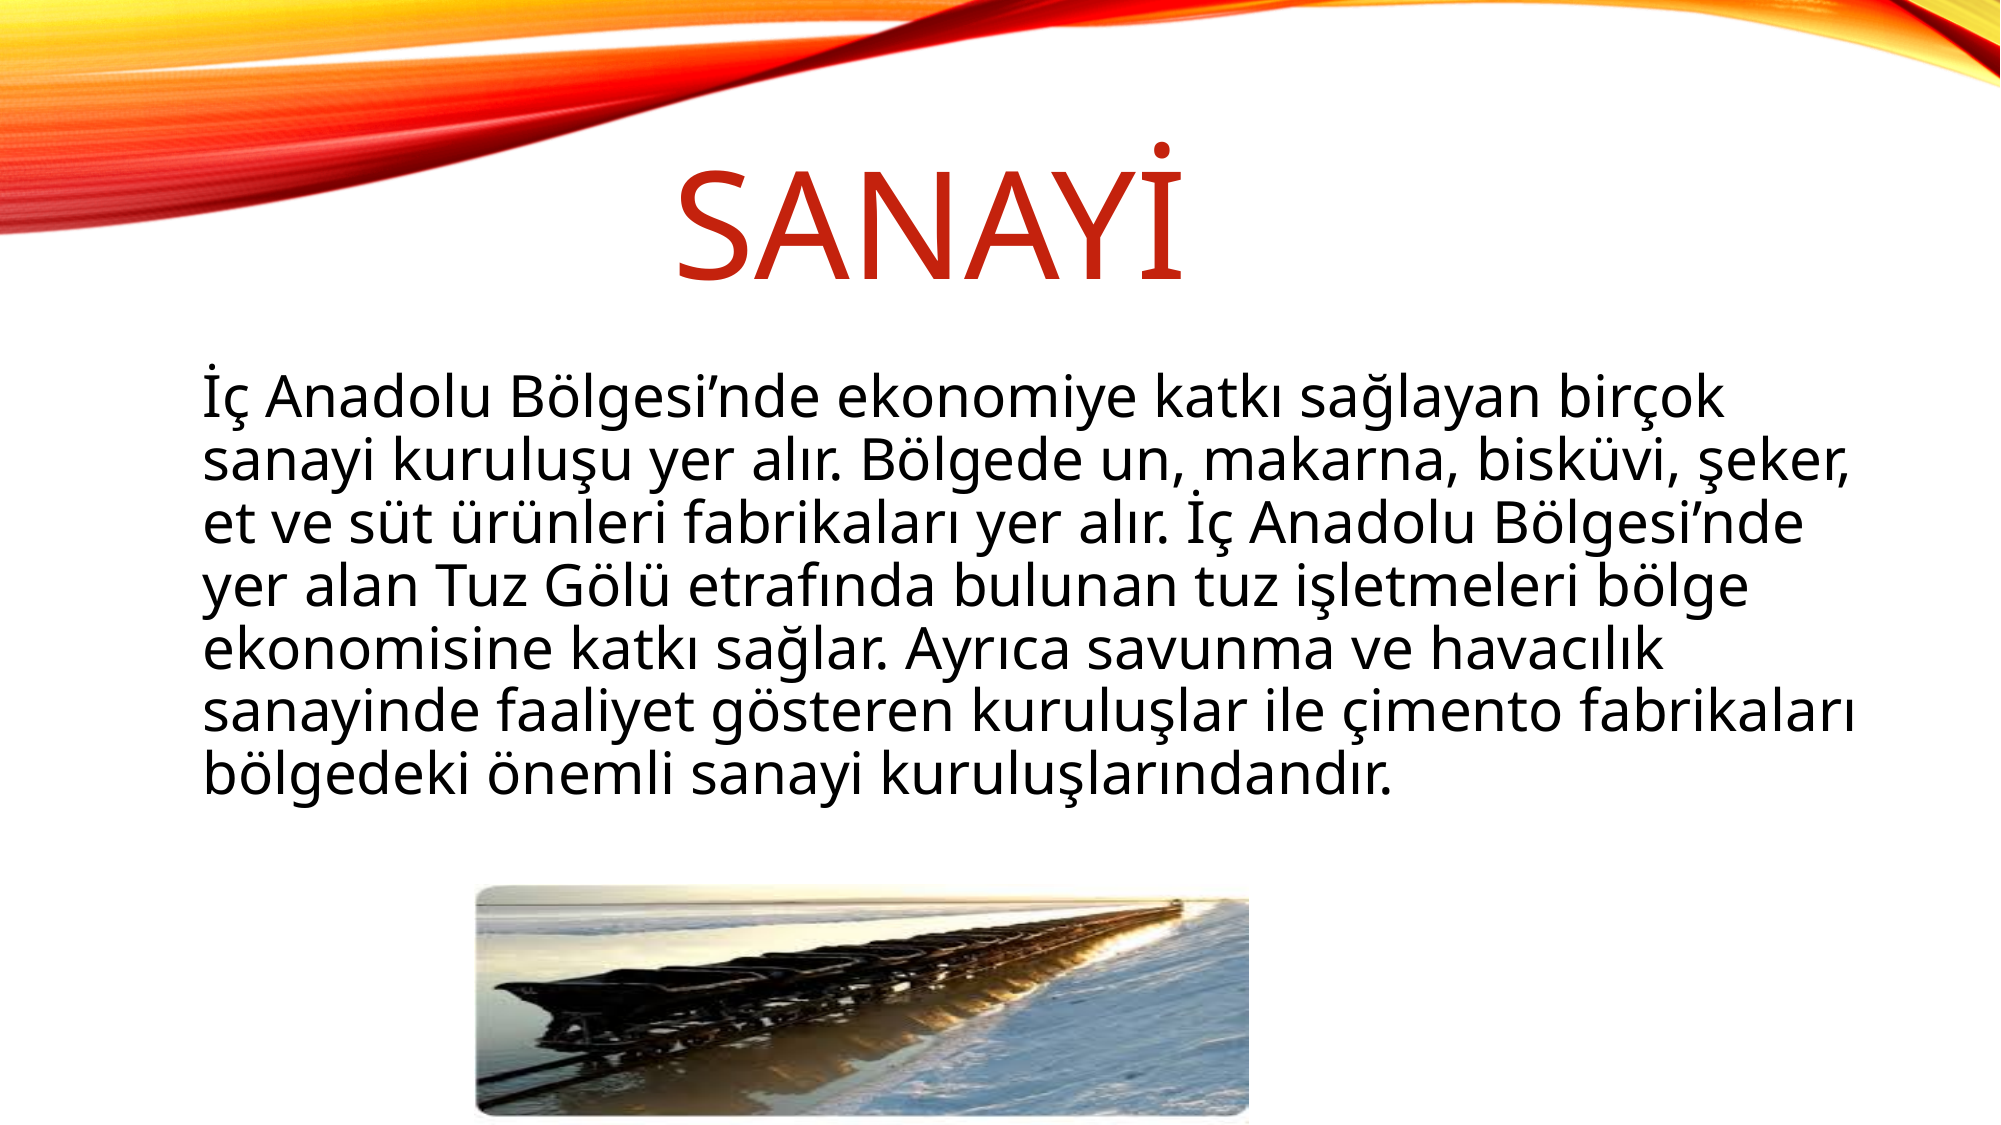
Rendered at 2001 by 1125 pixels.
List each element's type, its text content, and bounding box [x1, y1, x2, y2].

list İç Anadolu Bölgesi’nde ekonomiye katkı sağlayan birçok sanayi kuruluşu yer alır. Bölgede un, makarna, bisküvi, şeker, et ve süt ürünleri fabrikaları yer alır. İç Anadolu Bölgesi’nde yer alan Tuz Gölü etrafında bulunan tuz işletmeleri bölge ekonomisine katkı sağlar. Ayrıca savunma ve havacılık sanayinde faaliyet gösteren kuruluşlar ile çimento fabrikaları bölgedeki önemli sanayi kuruluşlarındandır. [112, 360, 1888, 1021]
picture [474, 884, 1249, 1125]
title Sanayi [474, 125, 1888, 338]
picture [0, 0, 2000, 237]
